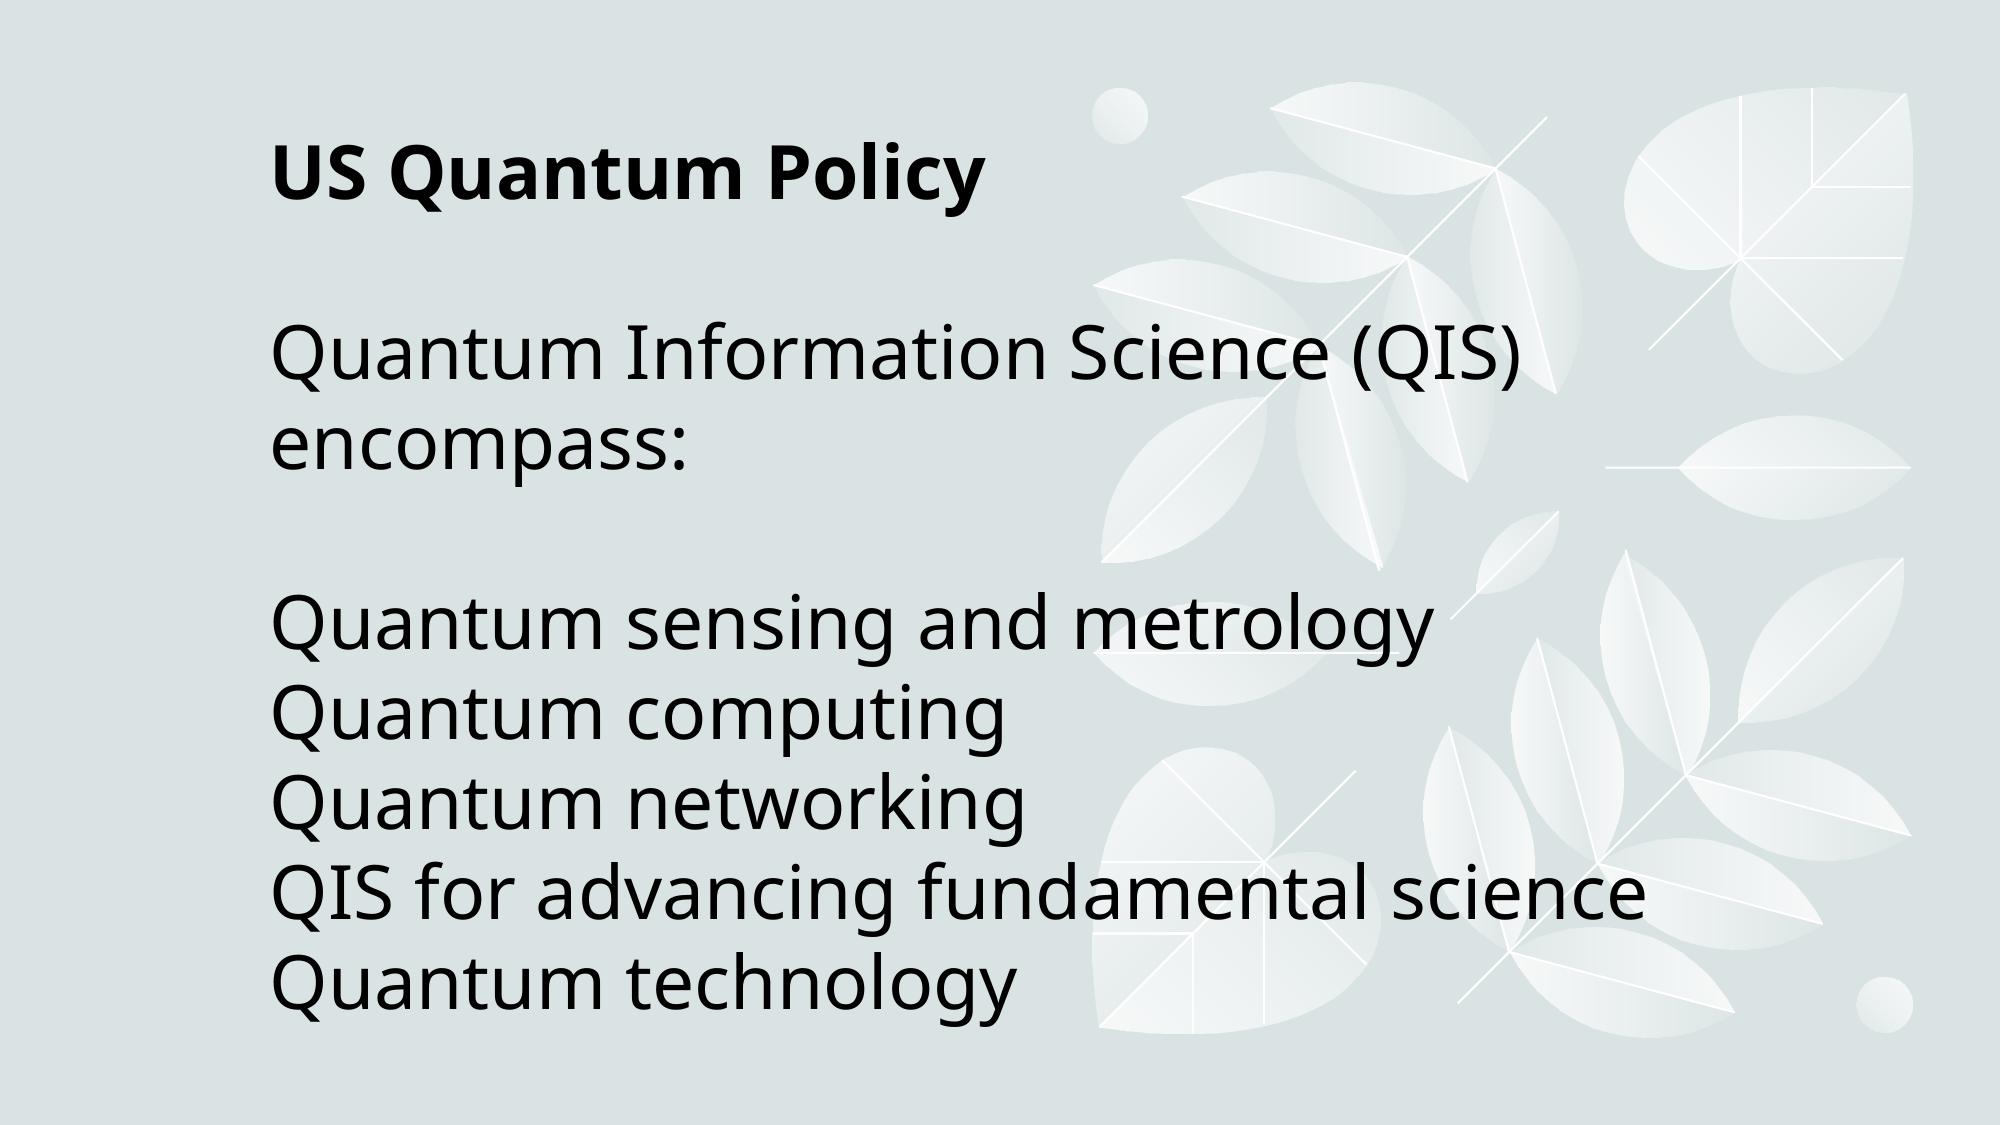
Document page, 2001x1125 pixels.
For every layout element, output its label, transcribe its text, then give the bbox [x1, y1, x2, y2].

text_box US Quantum Policy Quantum Information Science (QIS) encompass: Quantum sensing and metrology Quantum computing Quantum networking QIS for advancing fundamental science Quantum technology [255, 117, 1794, 1077]
